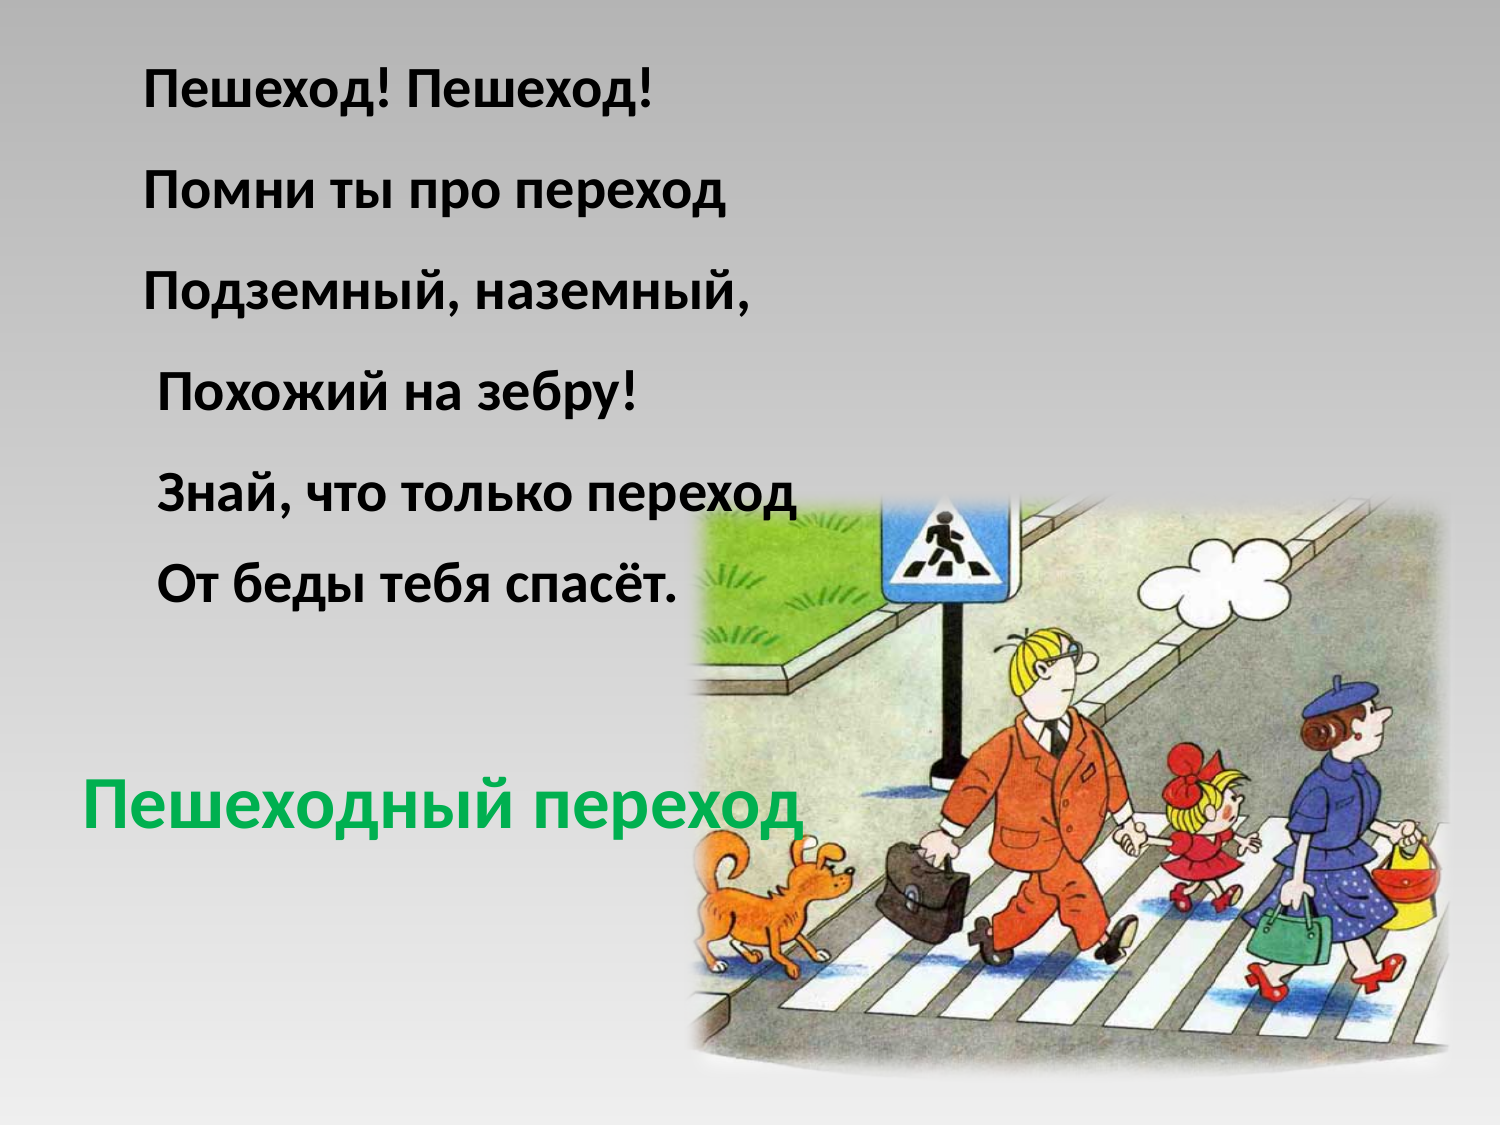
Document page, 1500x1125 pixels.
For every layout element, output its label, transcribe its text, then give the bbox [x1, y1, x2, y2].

list Пешеход! Пешеход! Помни ты про переход Подземный, наземный, Похожий на зебру! Знай, что только переход От беды тебя спасёт. Пешеходный переход [0, 30, 904, 1083]
picture [683, 491, 1459, 1083]
